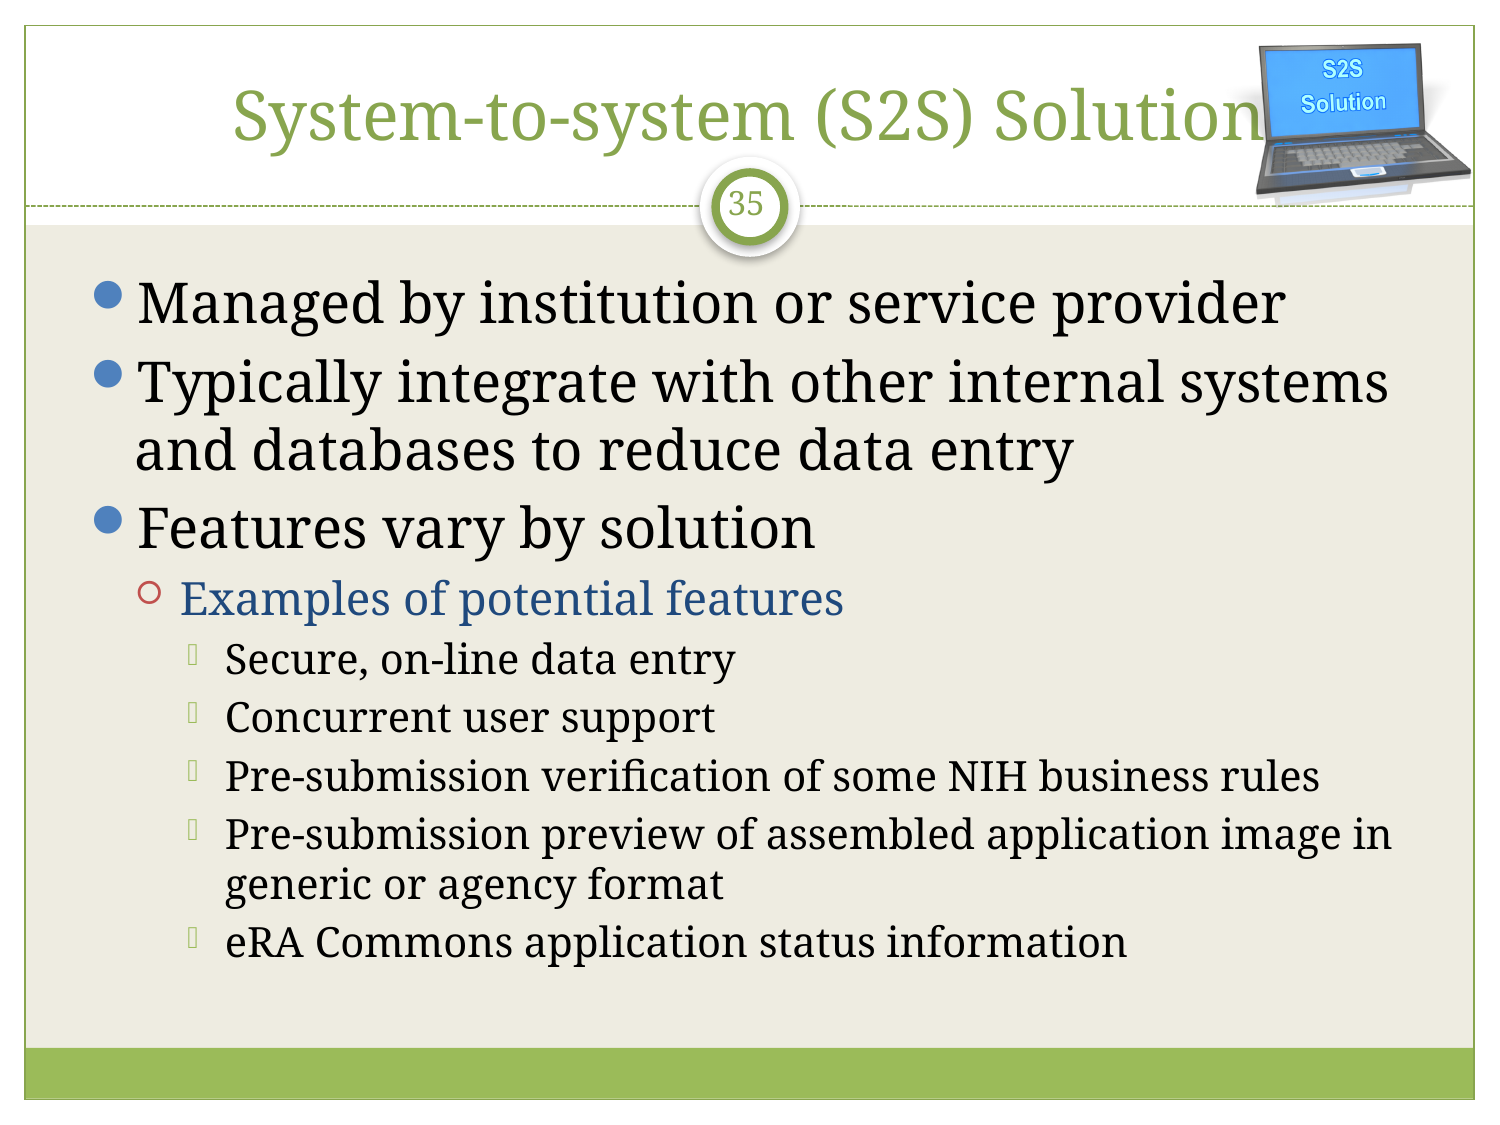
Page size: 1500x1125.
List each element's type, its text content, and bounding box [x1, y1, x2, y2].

title System-to-system (S2S) Solution [49, 37, 1213, 162]
slide_number 35 [675, 174, 818, 235]
list Managed by institution or service provider Typically integrate with other internal systems and databases to reduce data entry Features vary by solution Examples of potential features Secure, on-line data entry Concurrent user support Pre-submission verification of some NIH business rules Pre-submission preview of assembled application image in generic or agency format eRA Commons application status information [74, 259, 1429, 1006]
picture [1216, 37, 1500, 238]
